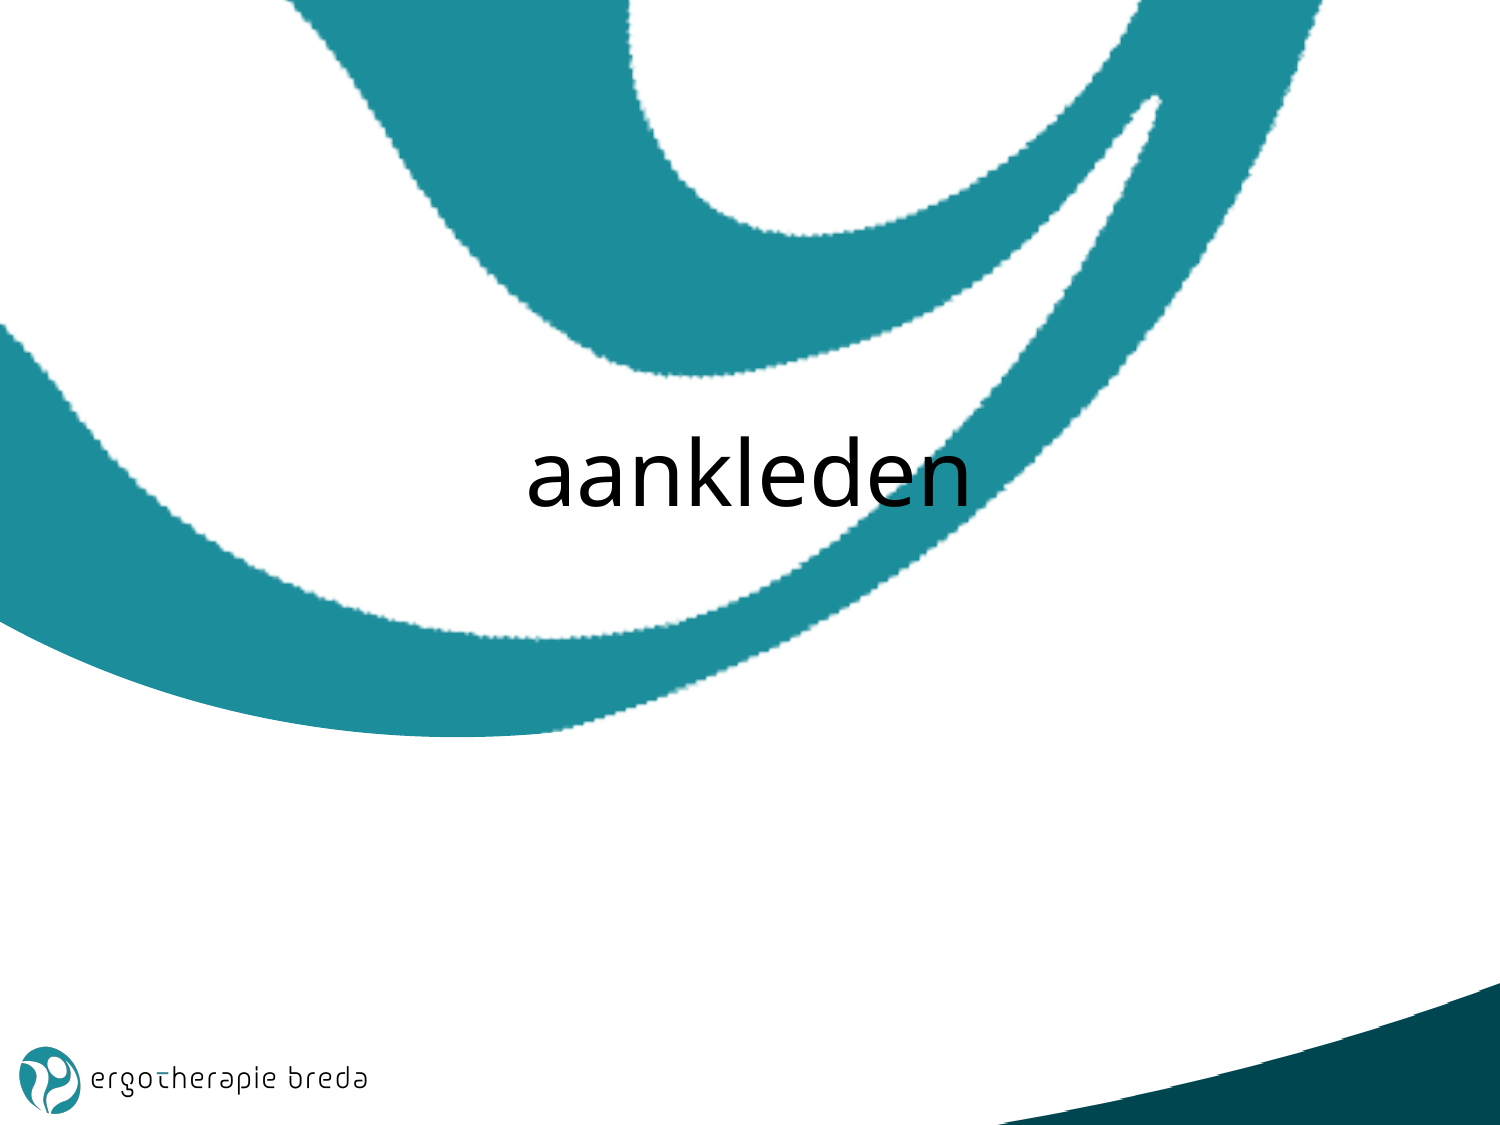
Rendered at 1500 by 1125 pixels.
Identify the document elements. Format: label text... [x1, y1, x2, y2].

text_box [724, 537, 1112, 924]
picture [0, 0, 1500, 1125]
title aankleden [112, 349, 1388, 591]
picture [851, 98, 1157, 349]
picture [0, 0, 579, 452]
picture [631, 0, 1136, 235]
picture [316, 591, 724, 637]
